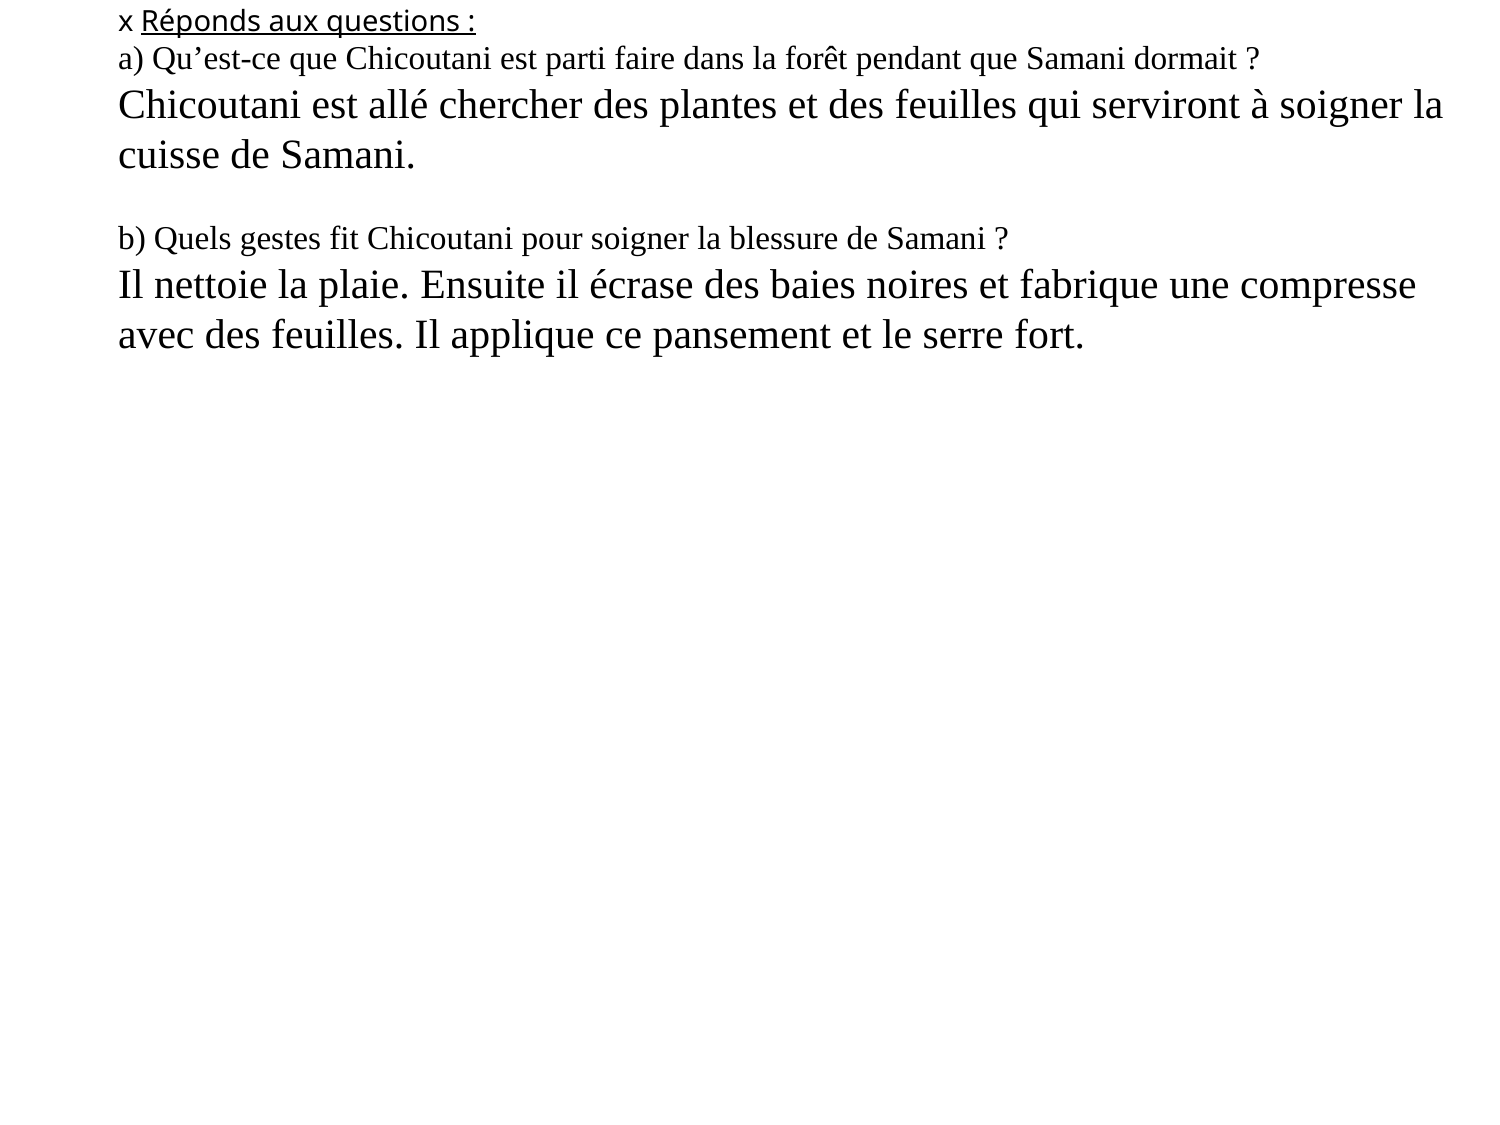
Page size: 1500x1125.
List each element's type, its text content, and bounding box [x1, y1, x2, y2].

text_box x Réponds aux questions : a) Qu’est-ce que Chicoutani est parti faire dans la forêt pendant que Samani dormait ? Chicoutani est allé chercher des plantes et des feuilles qui serviront à soigner la cuisse de Samani. b) Quels gestes fit Chicoutani pour soigner la blessure de Samani ? Il nettoie la plaie. Ensuite il écrase des baies noires et fabrique une compresse avec des feuilles. Il applique ce pansement et le serre fort. [0, 1, 1500, 357]
